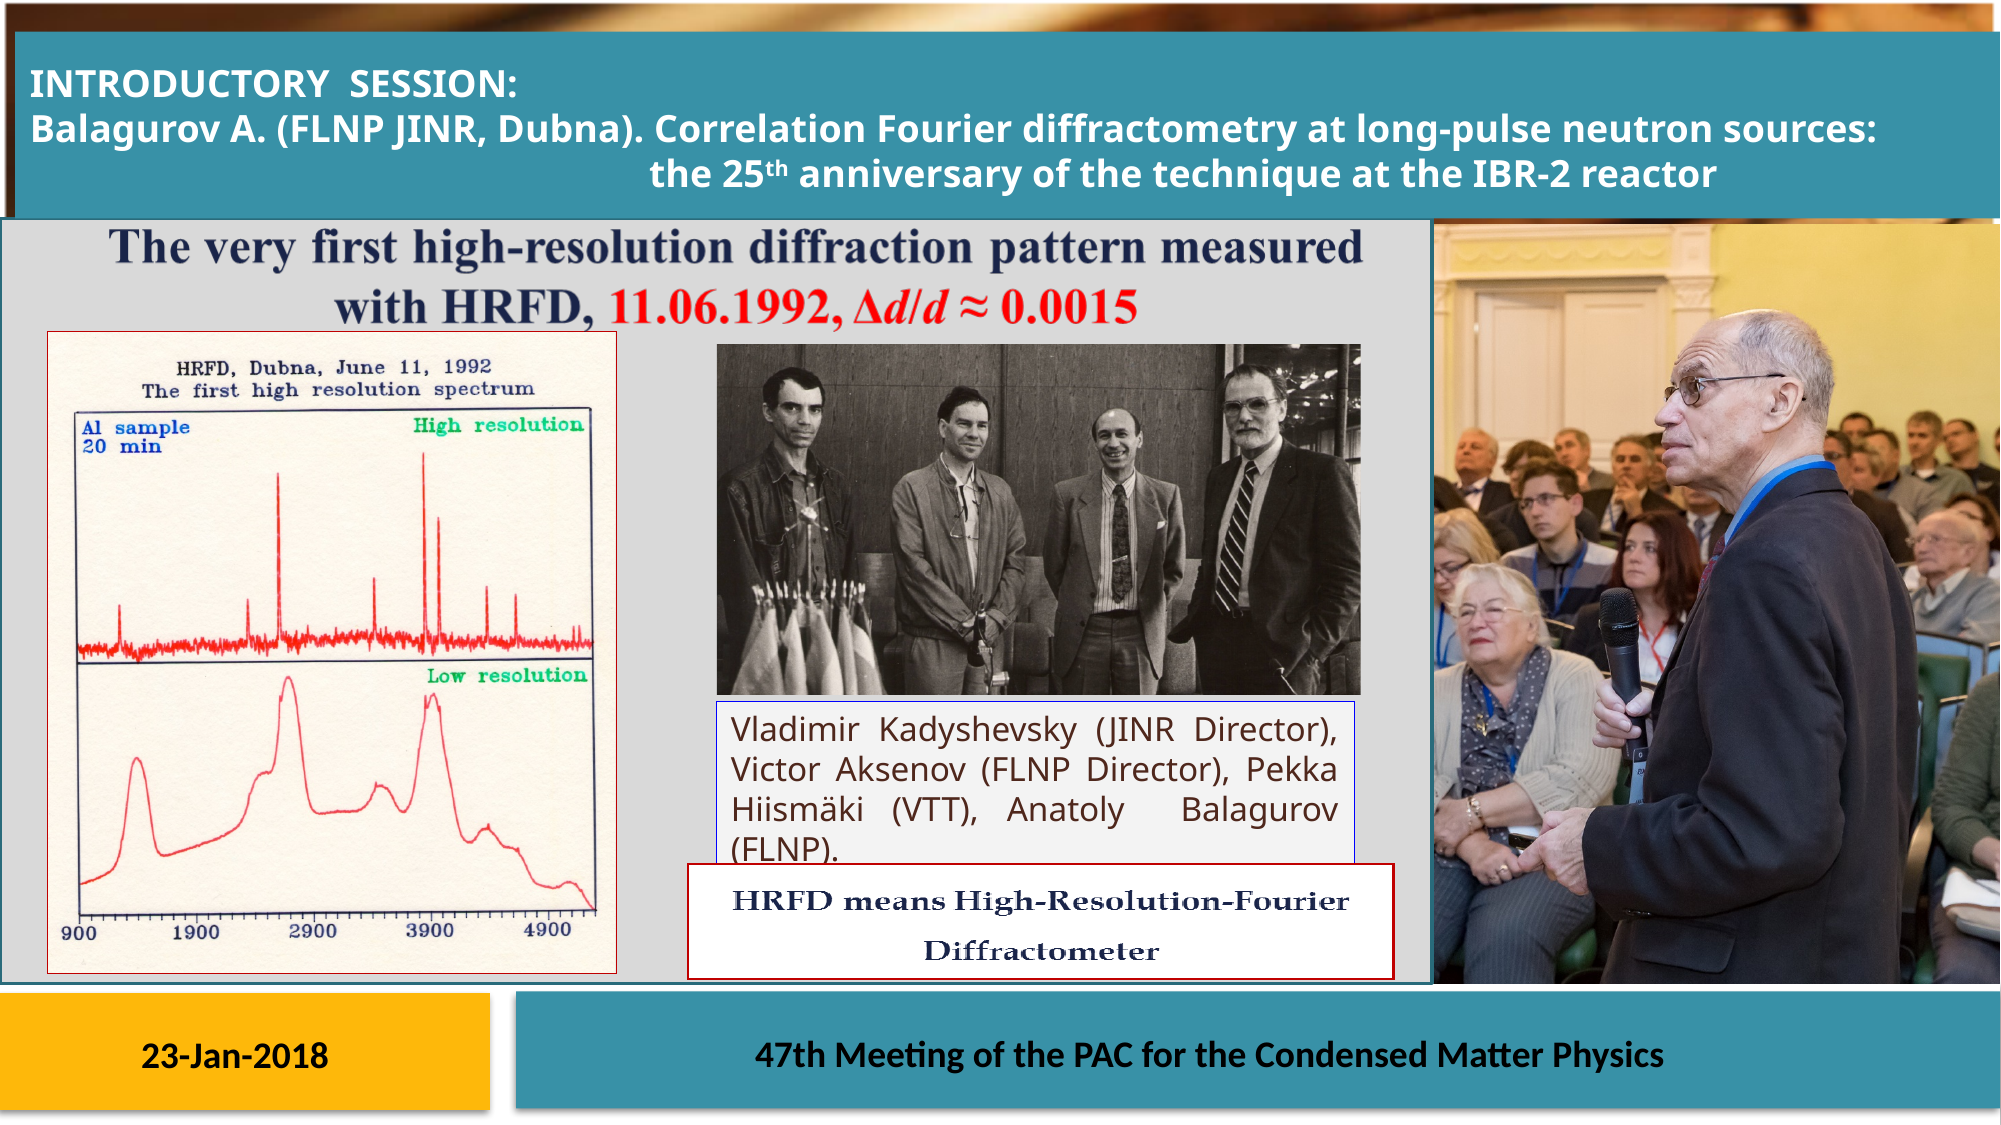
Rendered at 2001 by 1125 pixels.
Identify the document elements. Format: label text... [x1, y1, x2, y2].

text_box [0, 217, 681, 985]
text_box INTRODUCTORY SESSION: Balagurov A. (FLNP JINR, Dubna). Correlation Fourier diffractometry at long-pulse neutron sources: the 25th anniversary of the technique at the IBR-2 reactor [14, 52, 1919, 203]
picture [0, 0, 2001, 1125]
subtitle 47th Meeting of the PAC for the Condensed Matter Physics [740, 1010, 1807, 1095]
text_box [13, 30, 2000, 220]
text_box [47, 332, 1361, 973]
text_box 23-Jan-2018 [126, 1024, 344, 1084]
